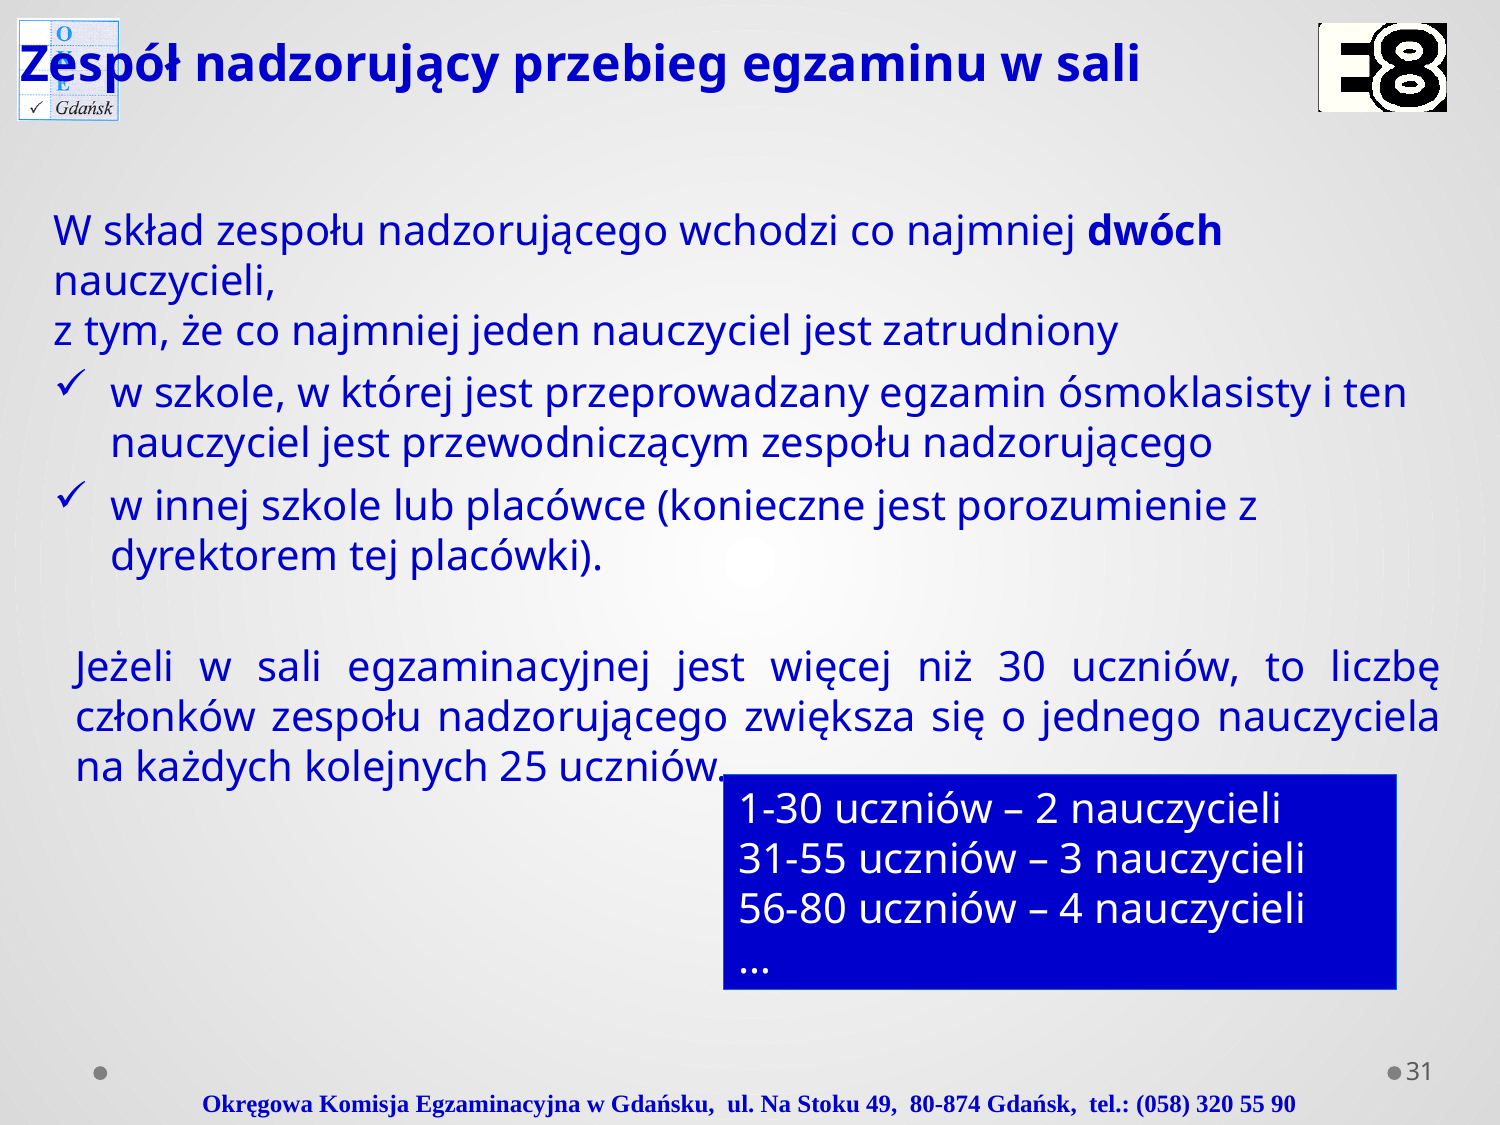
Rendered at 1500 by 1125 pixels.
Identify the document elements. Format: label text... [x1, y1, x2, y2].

text_box Jeżeli w sali egzaminacyjnej jest więcej niż 30 uczniów, to liczbę członków zespołu nadzorującego zwiększa się o jednego nauczyciela na każdych kolejnych 25 uczniów. [60, 632, 1457, 798]
picture [17, 18, 121, 122]
text_box Zespół nadzorujący przebieg egzaminu w sali [0, 23, 1500, 159]
text_box Okręgowa Komisja Egzaminacyjna w Gdańsku, ul. Na Stoku 49, 80-874 Gdańsk, tel.: (058) 320 55 90 [0, 1079, 1500, 1125]
picture [1318, 23, 1447, 122]
slide_number 31 [1401, 1042, 1494, 1079]
text_box W skład zespołu nadzorującego wchodzi co najmniej dwóch nauczycieli, z tym, że co najmniej jeden nauczyciel jest zatrudniony w szkole, w której jest przeprowadzany egzamin ósmoklasisty i ten nauczyciel jest przewodniczącym zespołu nadzorującego w innej szkole lub placówce (konieczne jest porozumienie z dyrektorem tej placówki). [39, 196, 1462, 587]
text_box 1-30 uczniów – 2 nauczycieli 31-55 uczniów – 3 nauczycieli 56-80 uczniów – 4 nauczycieli … [723, 774, 1397, 990]
